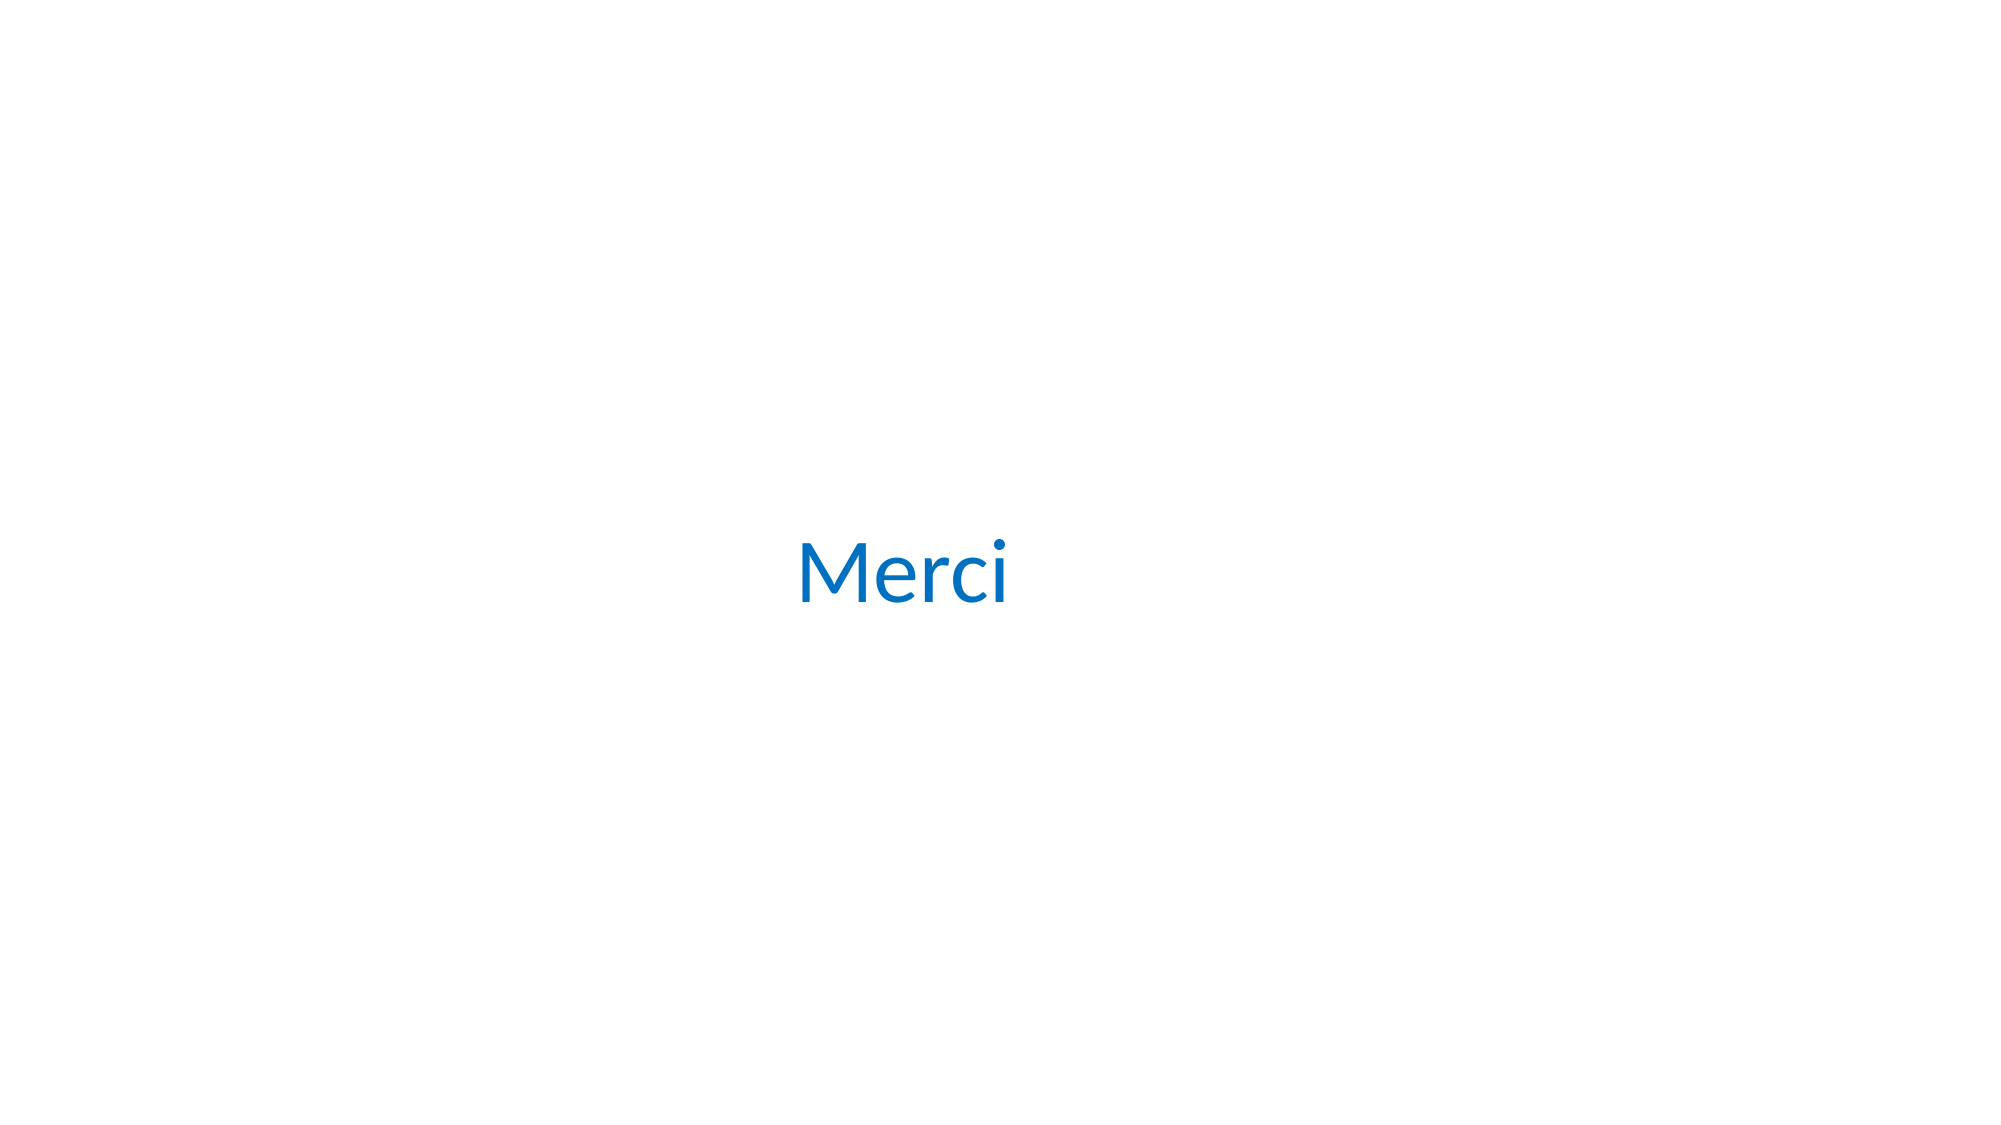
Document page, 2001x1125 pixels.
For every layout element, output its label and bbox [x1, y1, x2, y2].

text_box [329, 283, 1494, 628]
